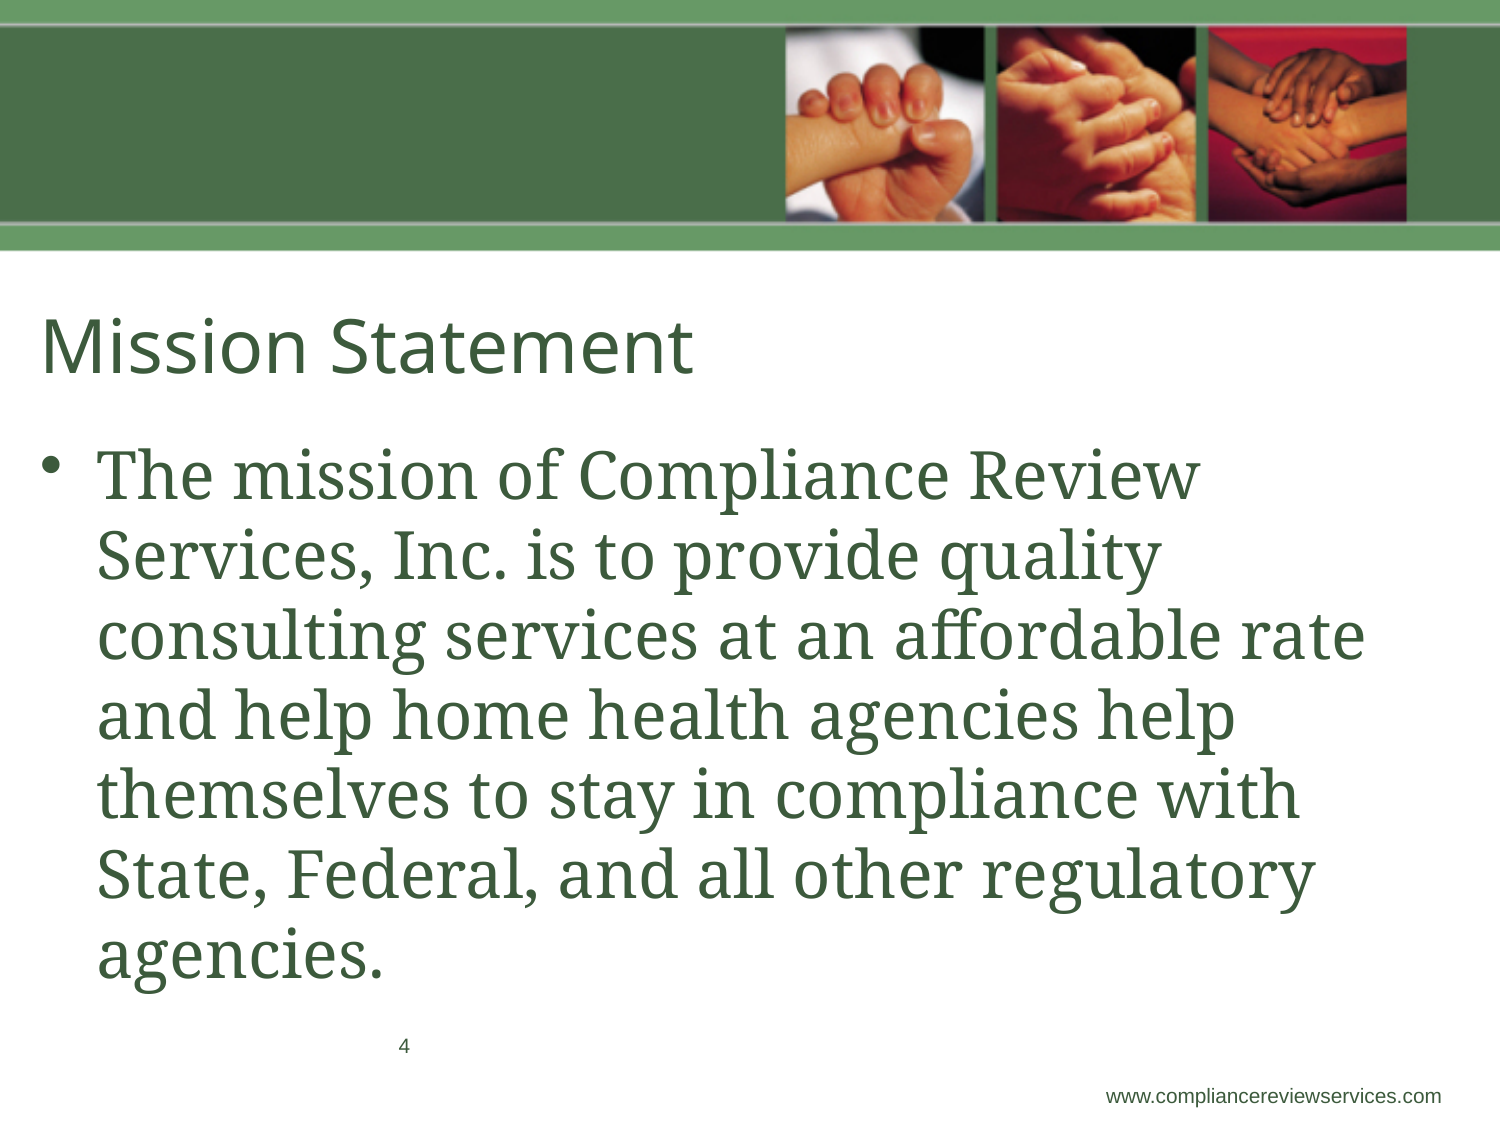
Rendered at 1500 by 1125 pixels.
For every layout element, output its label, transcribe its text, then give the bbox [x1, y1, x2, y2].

slide_number 4 [212, 1024, 426, 1101]
footer www.compliancereviewservices.com [974, 1024, 1463, 1101]
list The mission of Compliance Review Services, Inc. is to provide quality consulting services at an affordable rate and help home health agencies help themselves to stay in compliance with State, Federal, and all other regulatory agencies. [24, 424, 1463, 1026]
picture [0, 0, 1500, 1125]
title Mission Statement [24, 262, 1463, 424]
